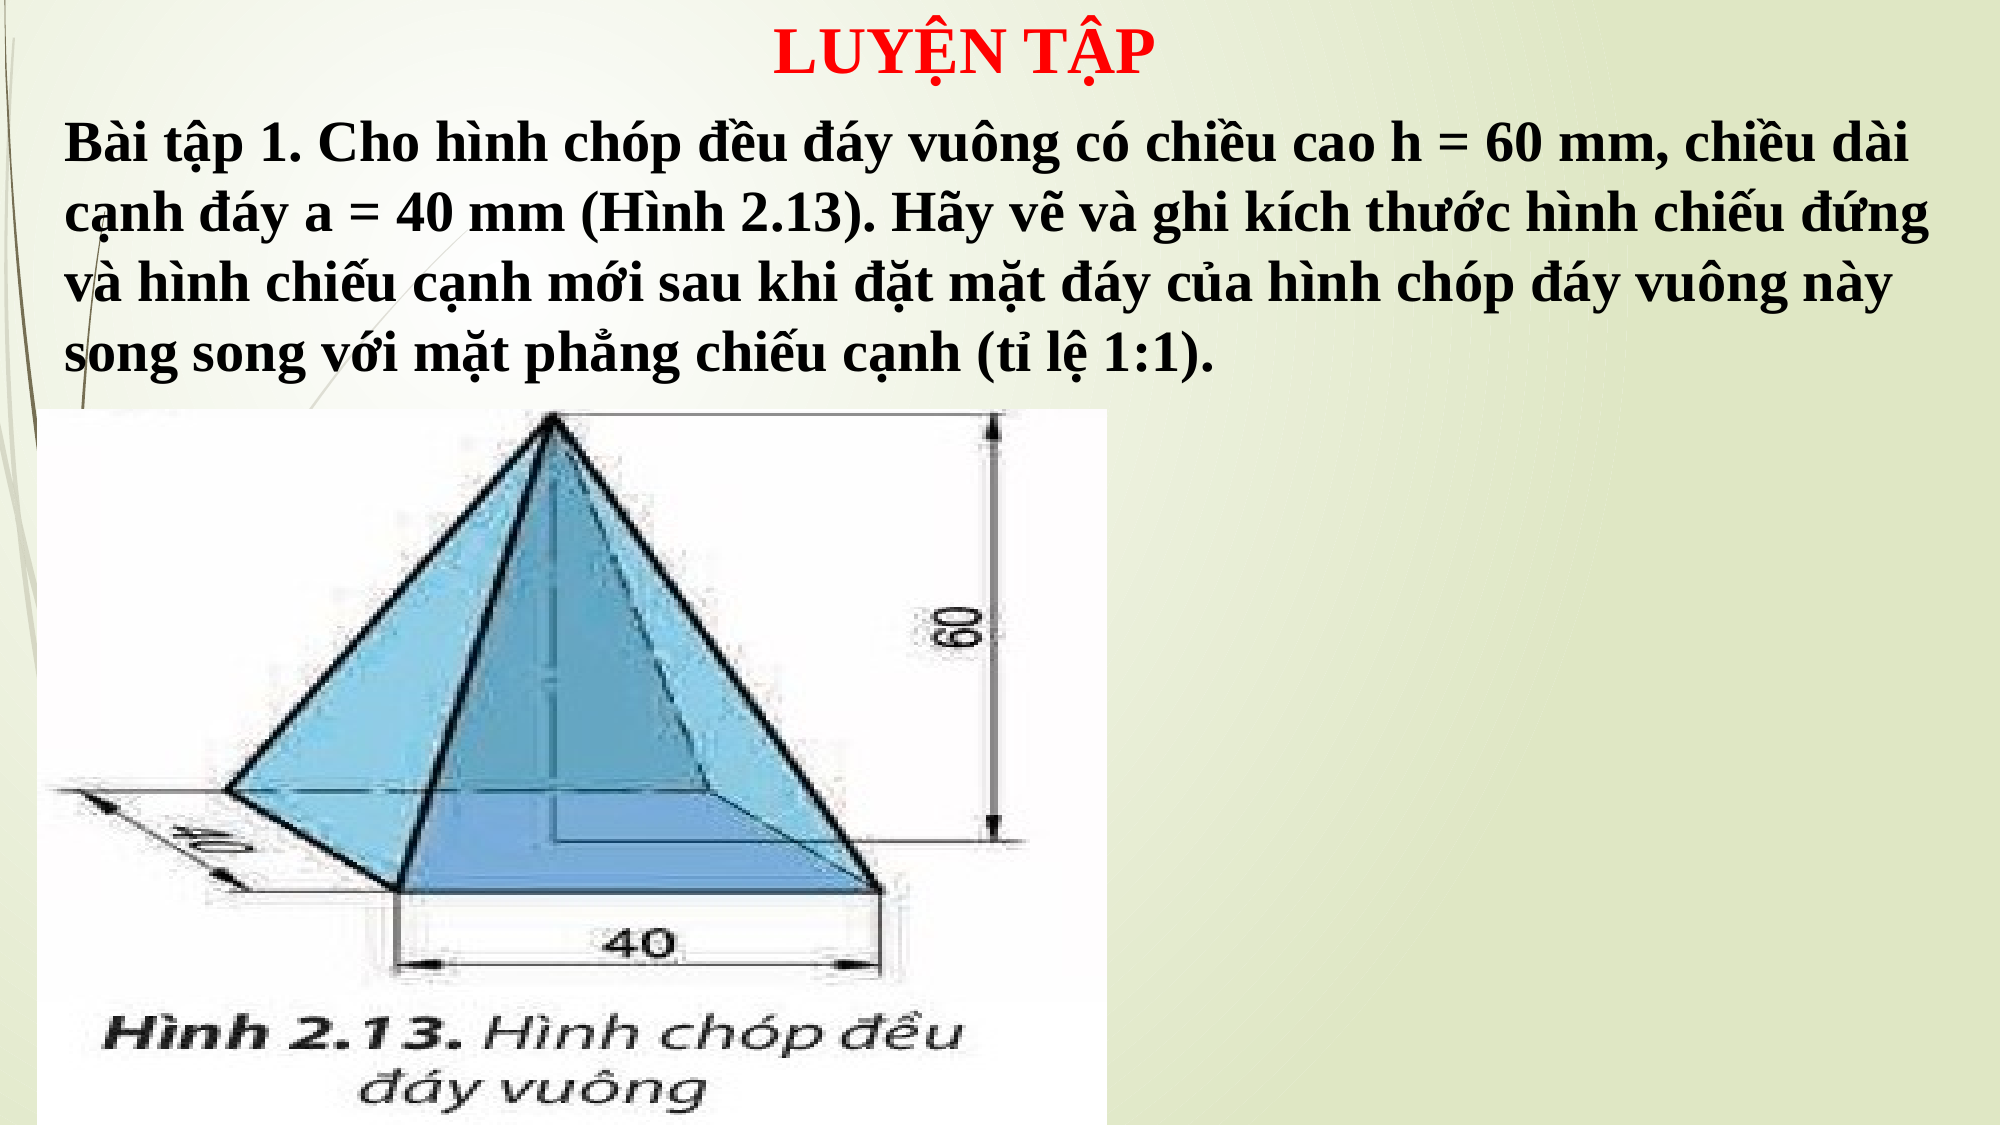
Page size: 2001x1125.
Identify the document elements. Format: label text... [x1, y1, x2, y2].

text_box Bài tập 1. Cho hình chóp đều đáy vuông có chiều cao h = 60 mm, chiều dài cạnh đáy a = 40 mm (Hình 2.13). Hãy vẽ và ghi kích thước hình chiếu đứng và hình chiếu cạnh mới sau khi đặt mặt đáy của hình chóp đáy vuông này song song với mặt phẳng chiếu cạnh (tỉ lệ 1:1). [50, 95, 1969, 391]
picture [37, 409, 1107, 1125]
text_box LUYỆN TẬP [759, 0, 1208, 95]
